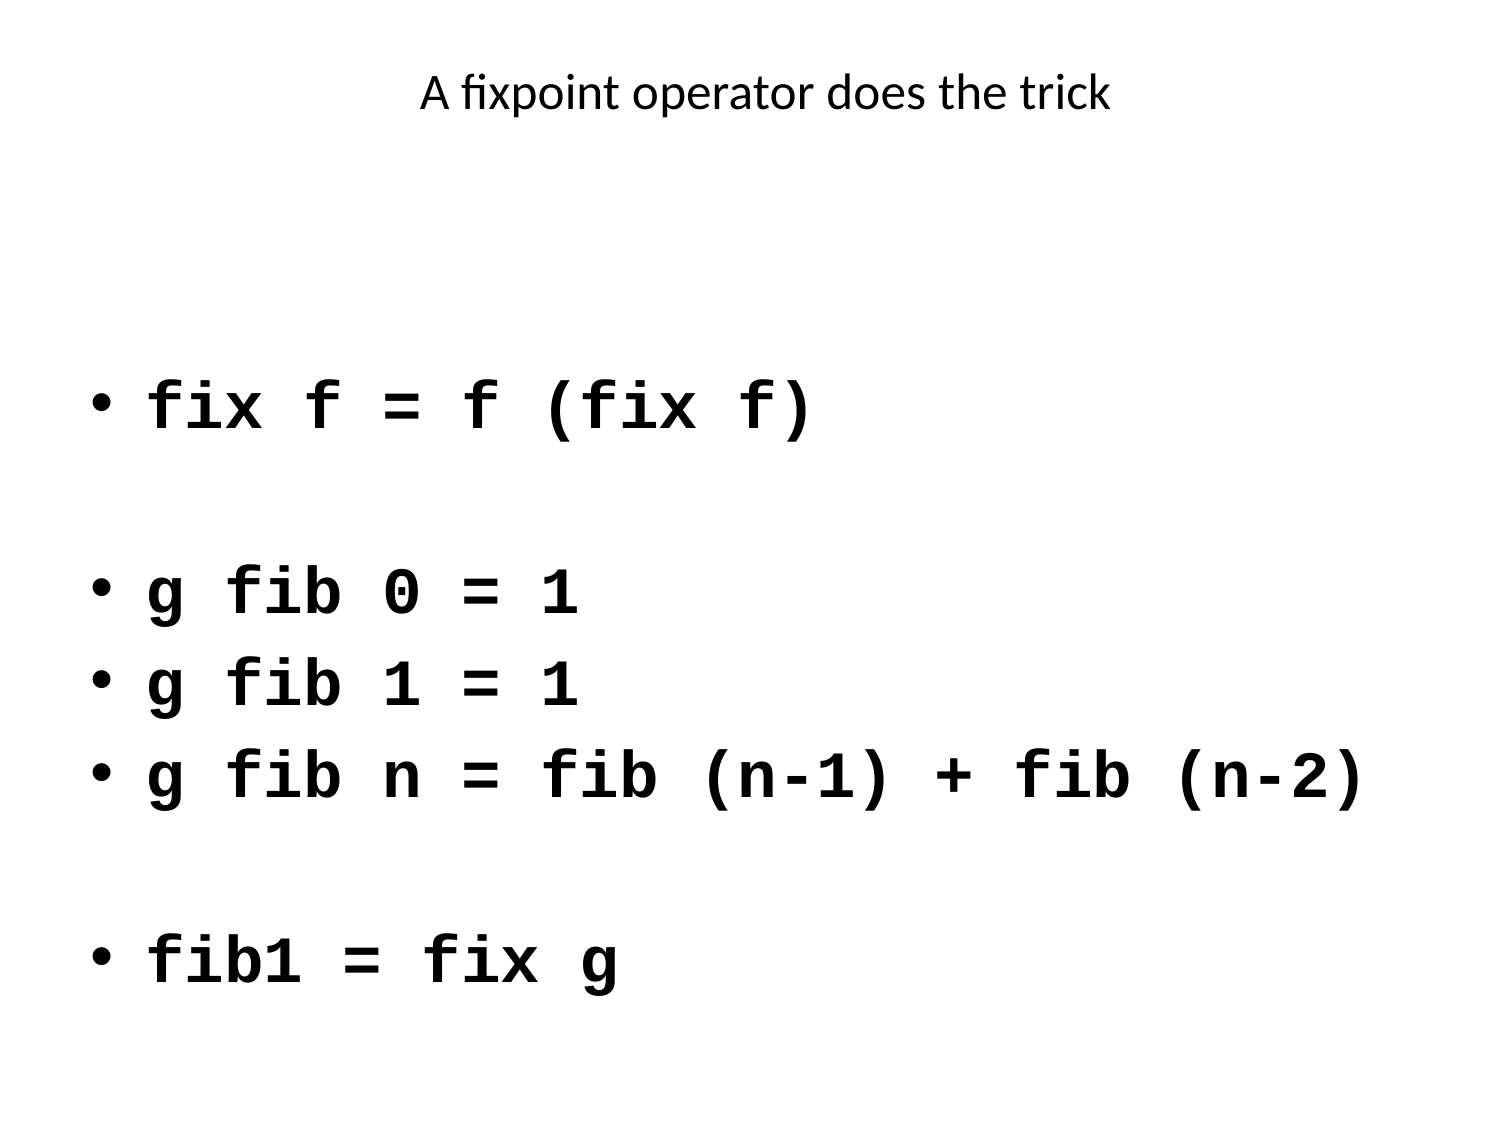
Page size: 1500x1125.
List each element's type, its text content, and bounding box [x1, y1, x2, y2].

list fix f = f (fix f) g fib 0 = 1 g fib 1 = 1 g fib n = fib (n-1) + fib (n-2) fib1 = fix g [75, 262, 1425, 1005]
title A fixpoint operator does the trick [182, 49, 1350, 128]
